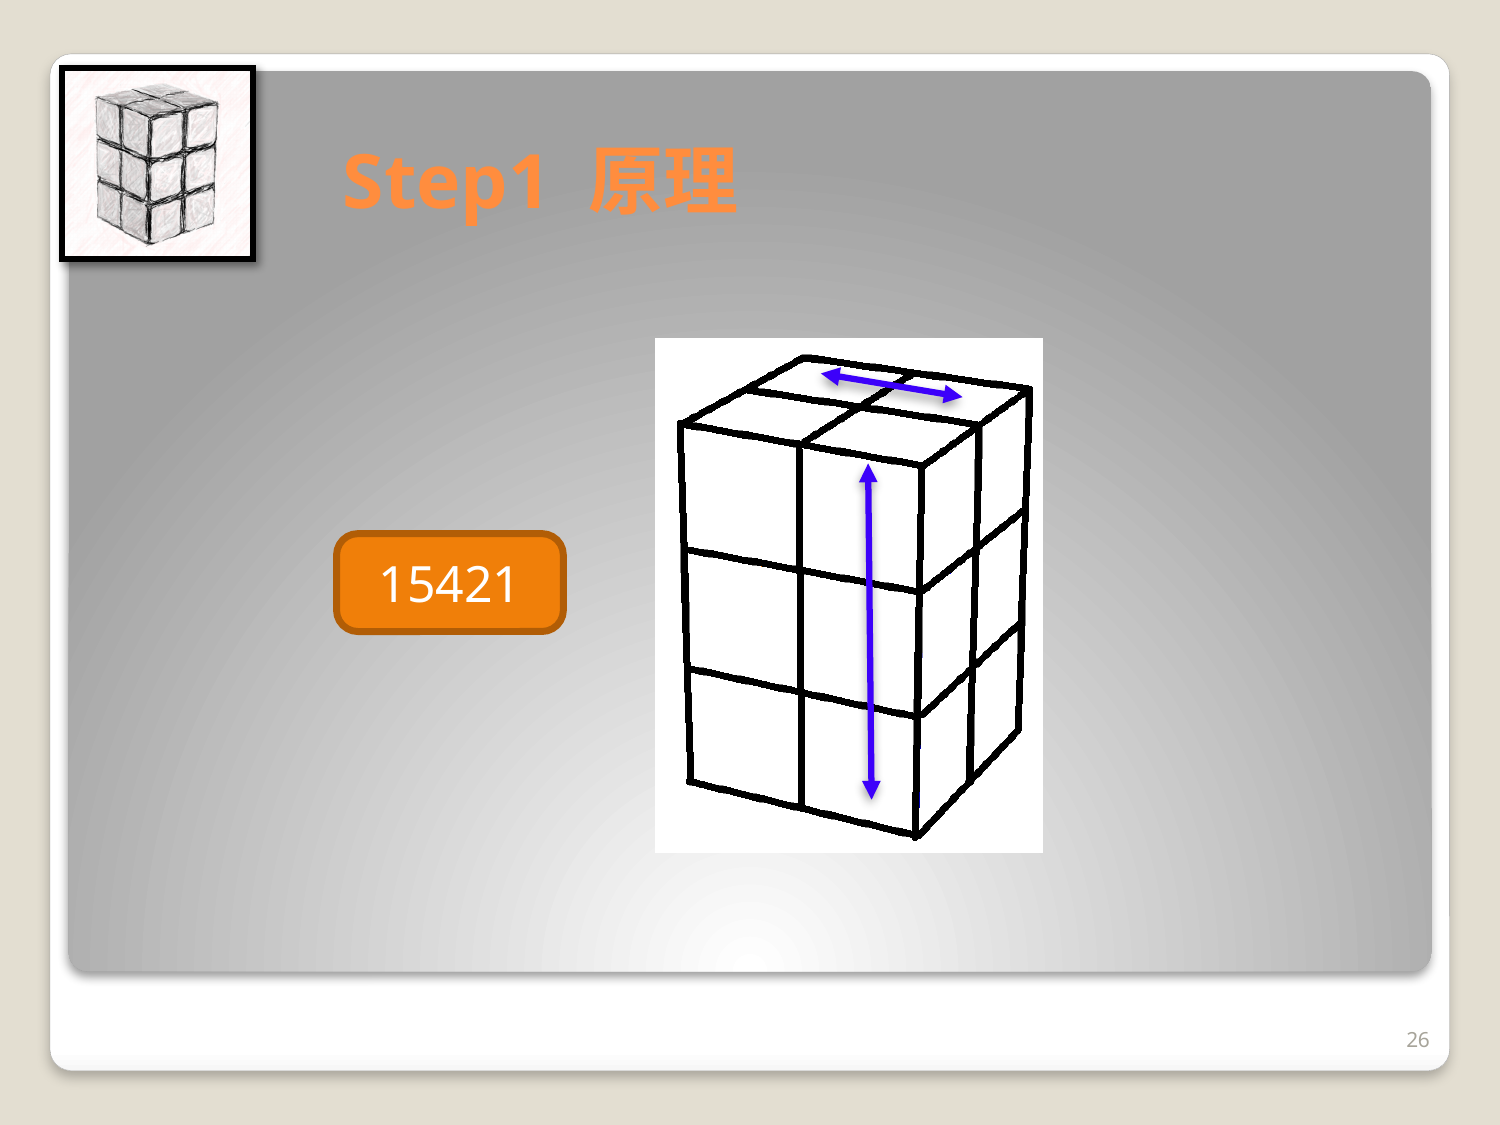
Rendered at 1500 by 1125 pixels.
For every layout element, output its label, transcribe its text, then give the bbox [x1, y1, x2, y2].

text_box 15421 [333, 530, 567, 636]
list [655, 337, 1043, 853]
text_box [867, 463, 872, 800]
picture [65, 71, 250, 256]
slide_number 26 [1369, 1002, 1445, 1063]
title Step1 原理 [328, 58, 1437, 232]
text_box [820, 373, 963, 398]
